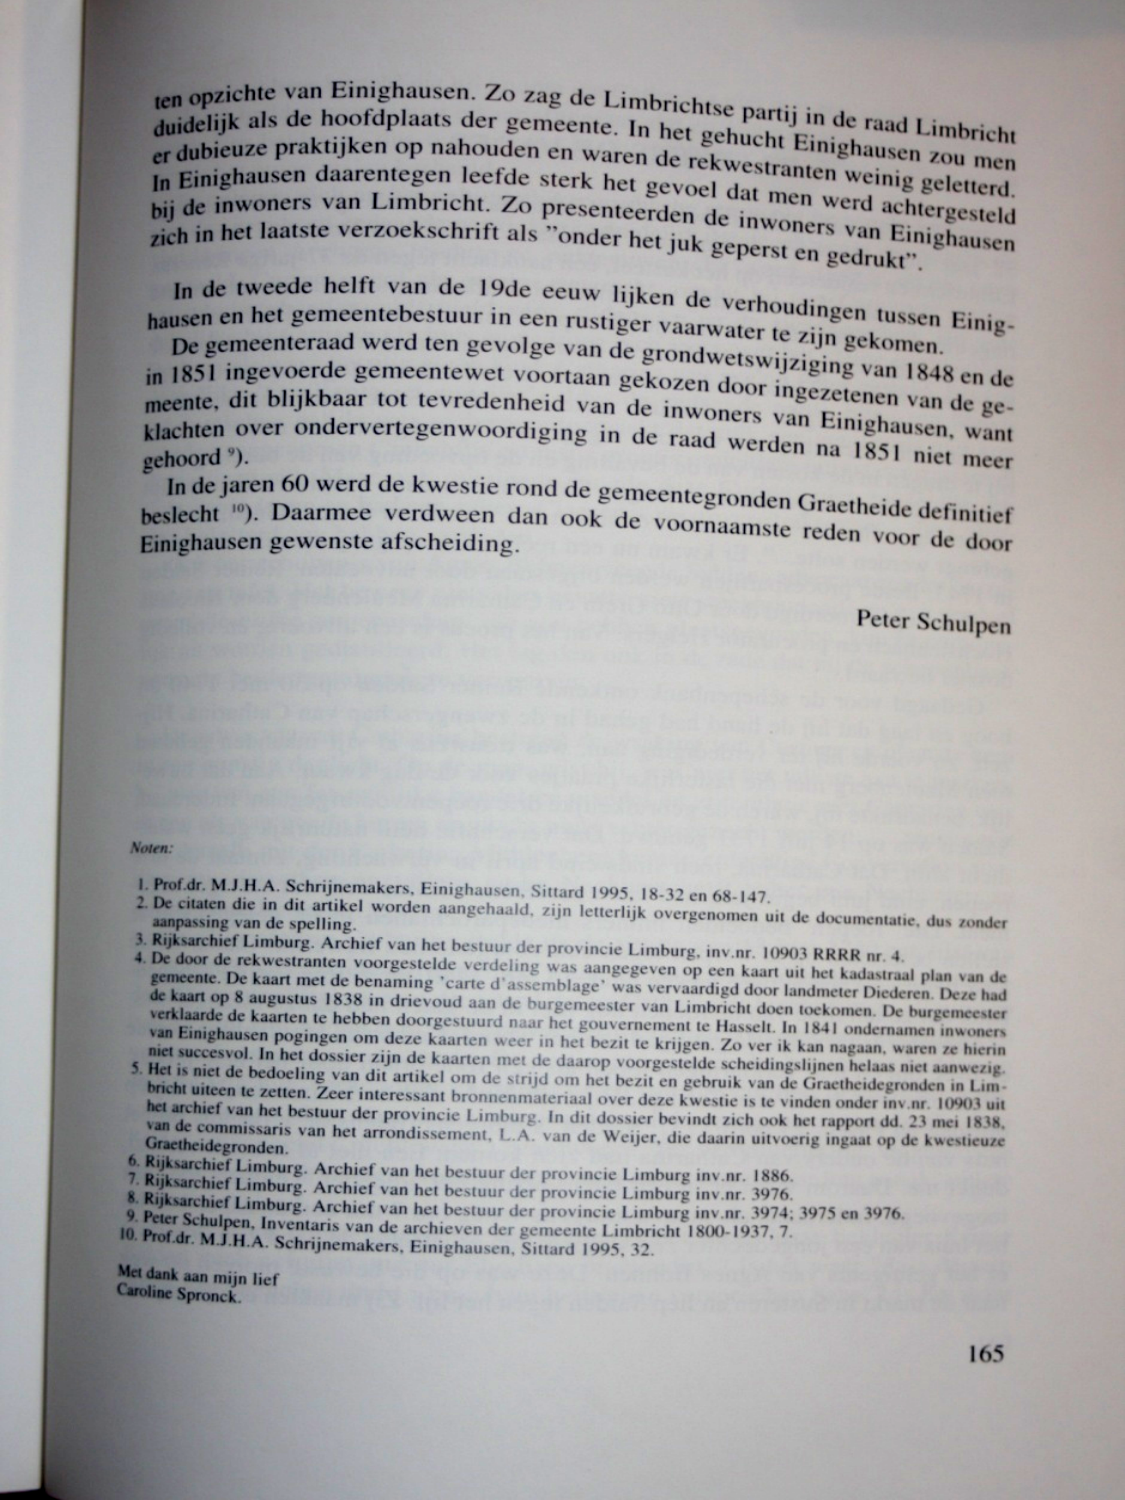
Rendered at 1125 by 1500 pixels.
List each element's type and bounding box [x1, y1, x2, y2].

list [0, 0, 1125, 1500]
